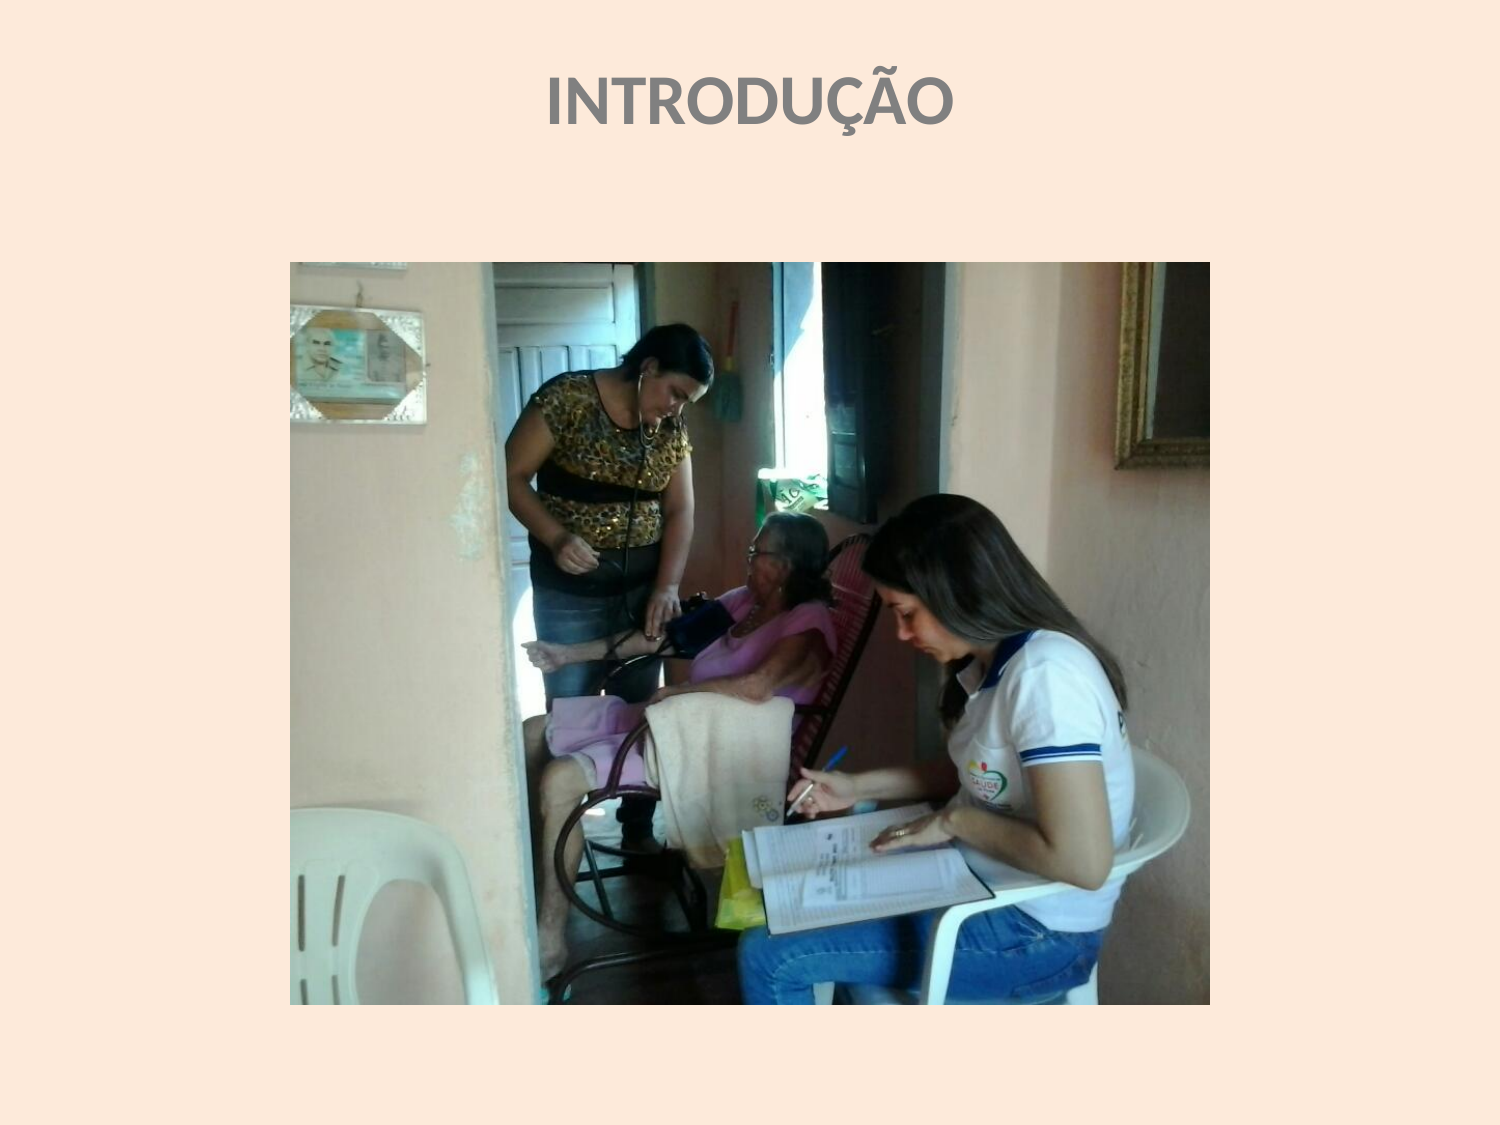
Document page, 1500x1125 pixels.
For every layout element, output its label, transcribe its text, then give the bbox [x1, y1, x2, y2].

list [290, 262, 1210, 1006]
title INTRODUÇÃO [75, 45, 1425, 233]
